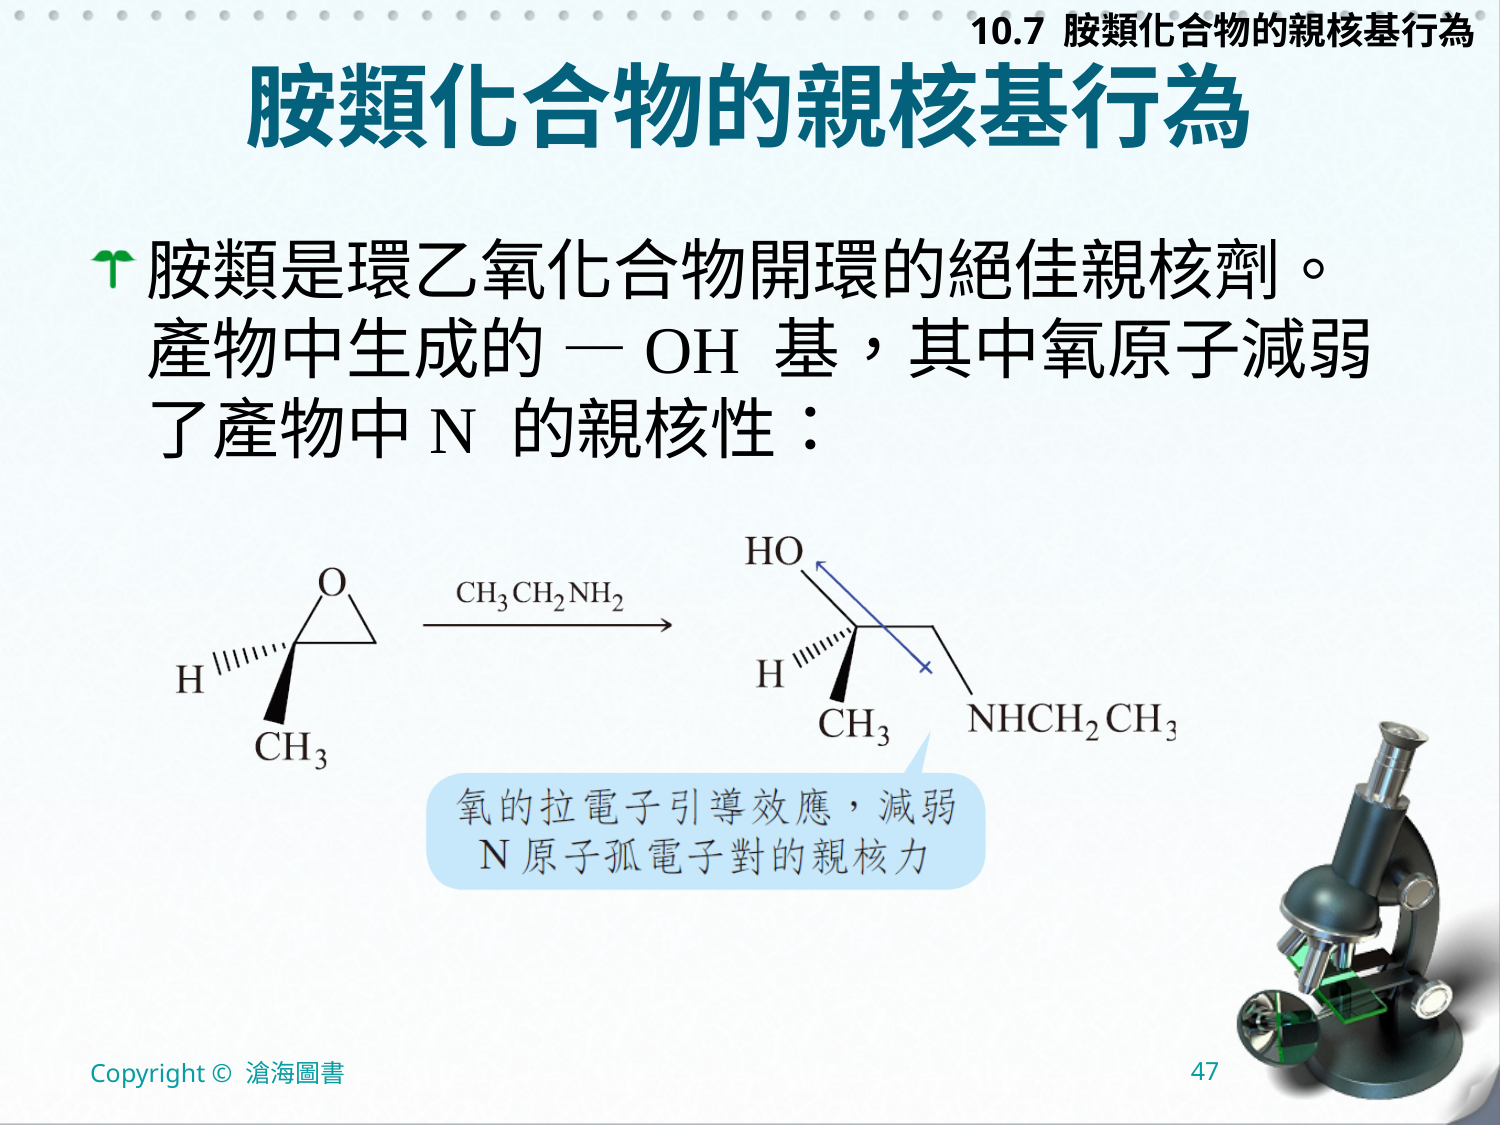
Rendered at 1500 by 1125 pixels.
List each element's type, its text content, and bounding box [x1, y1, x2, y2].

list 胺類是環乙氧化合物開環的絕佳親核劑。產物中生成的 —OH 基，其中氧原子減弱了產物中N 的親核性： [75, 219, 1425, 1005]
text_box 10.7 胺類化合物的親核基行為 [954, 0, 1492, 60]
title 胺類化合物的親核基行為 [75, 0, 1425, 209]
slide_number Copyright © 滄海圖書 [75, 1042, 425, 1103]
slide_number 47 [1074, 1042, 1235, 1103]
picture [0, 0, 1500, 1125]
